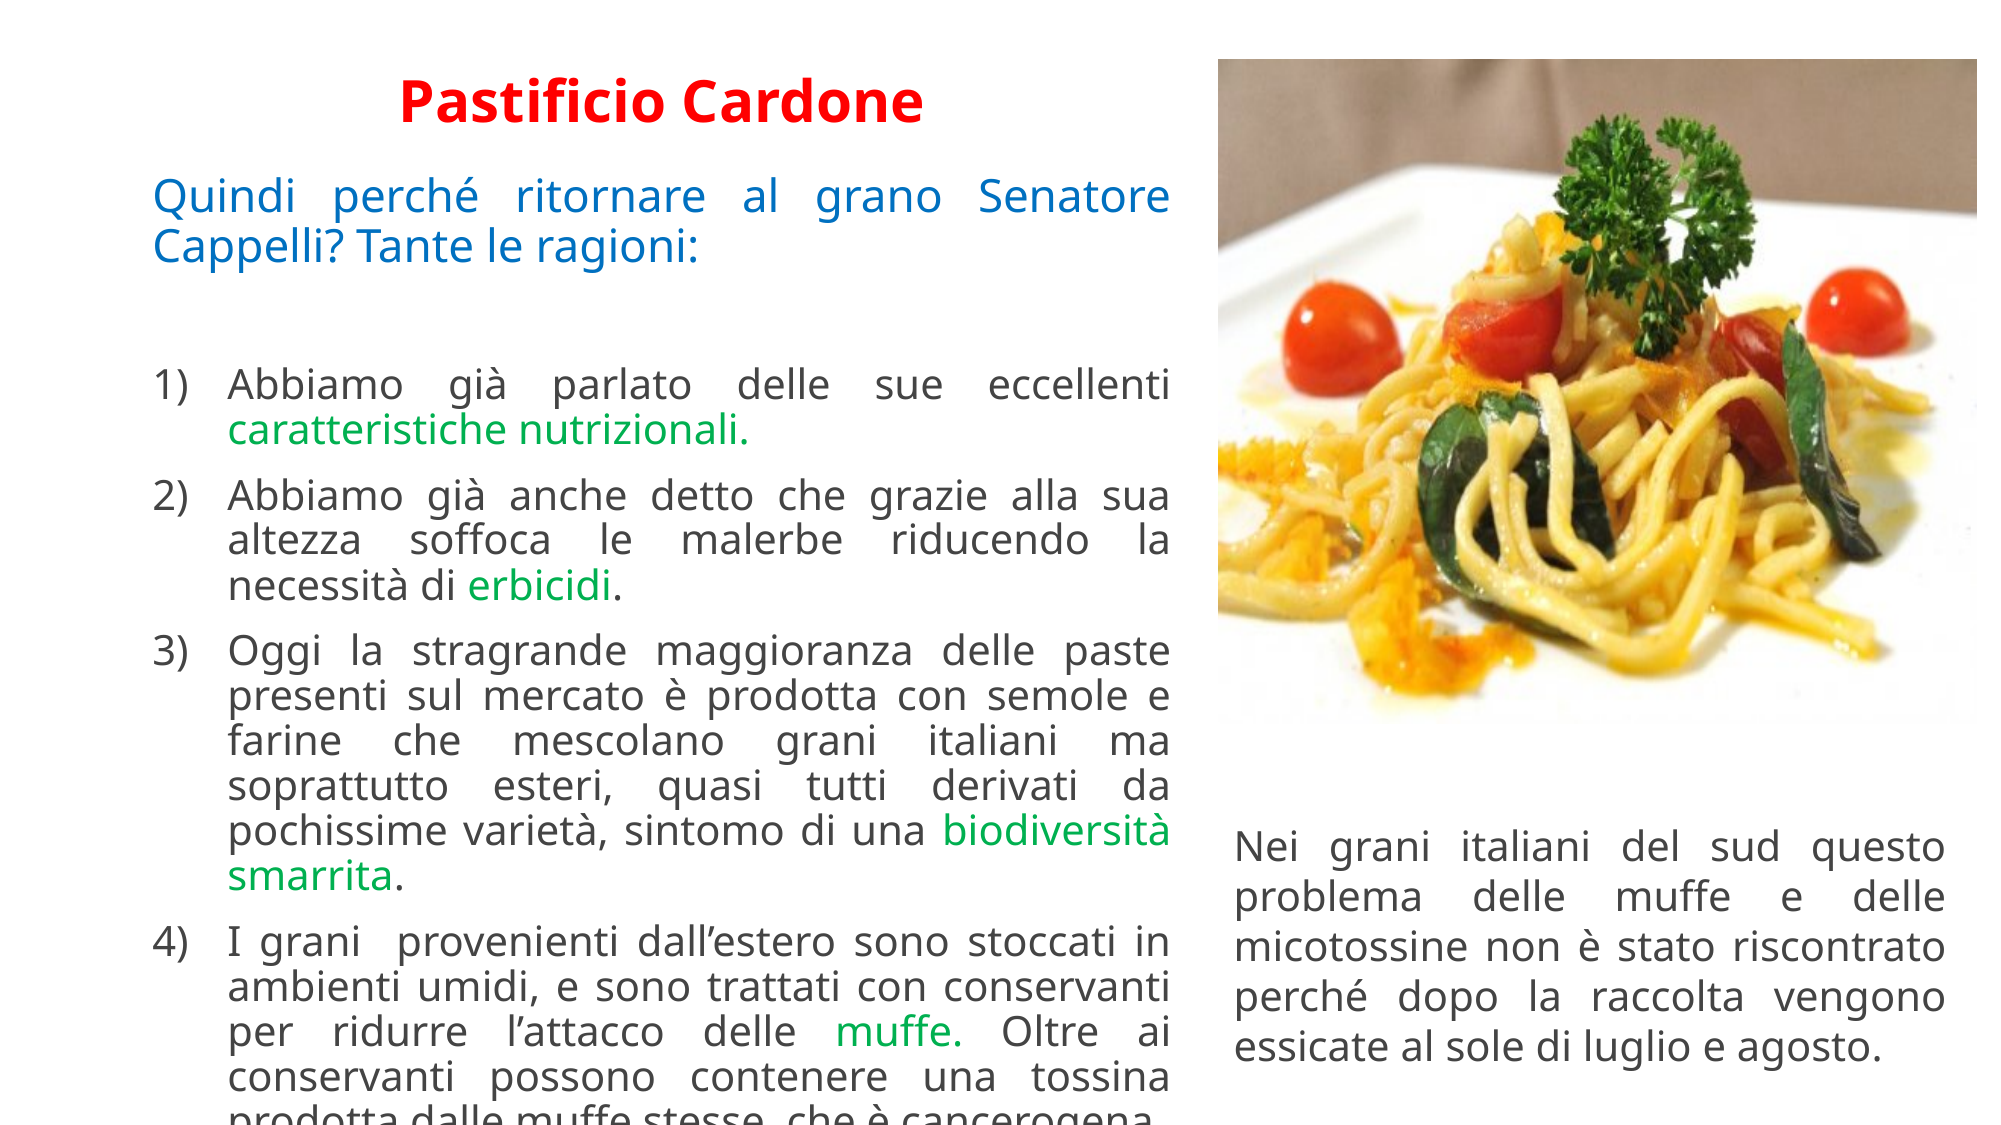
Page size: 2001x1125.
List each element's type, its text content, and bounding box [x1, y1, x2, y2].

list Quindi perché ritornare al grano Senatore Cappelli? Tante le ragioni: Abbiamo già parlato delle sue eccellenti caratteristiche nutrizionali. Abbiamo già anche detto che grazie alla sua altezza soffoca le malerbe riducendo la necessità di erbicidi. Oggi la stragrande maggioranza delle paste presenti sul mercato è prodotta con semole e farine che mescolano grani italiani ma soprattutto esteri, quasi tutti derivati da pochissime varietà, sintomo di una biodiversità smarrita. I grani provenienti dall’estero sono stoccati in ambienti umidi, e sono trattati con conservanti per ridurre l’attacco delle muffe. Oltre ai conservanti possono contenere una tossina prodotta dalle muffe stesse, che è cancerogena. [137, 165, 1187, 1125]
picture [1218, 59, 1977, 724]
text_box Nei grani italiani del sud questo problema delle muffe e delle micotossine non è stato riscontrato perché dopo la raccolta vengono essicate al sole di luglio e agosto. [1218, 724, 1962, 1122]
title Pastificio Cardone [137, 59, 1187, 148]
